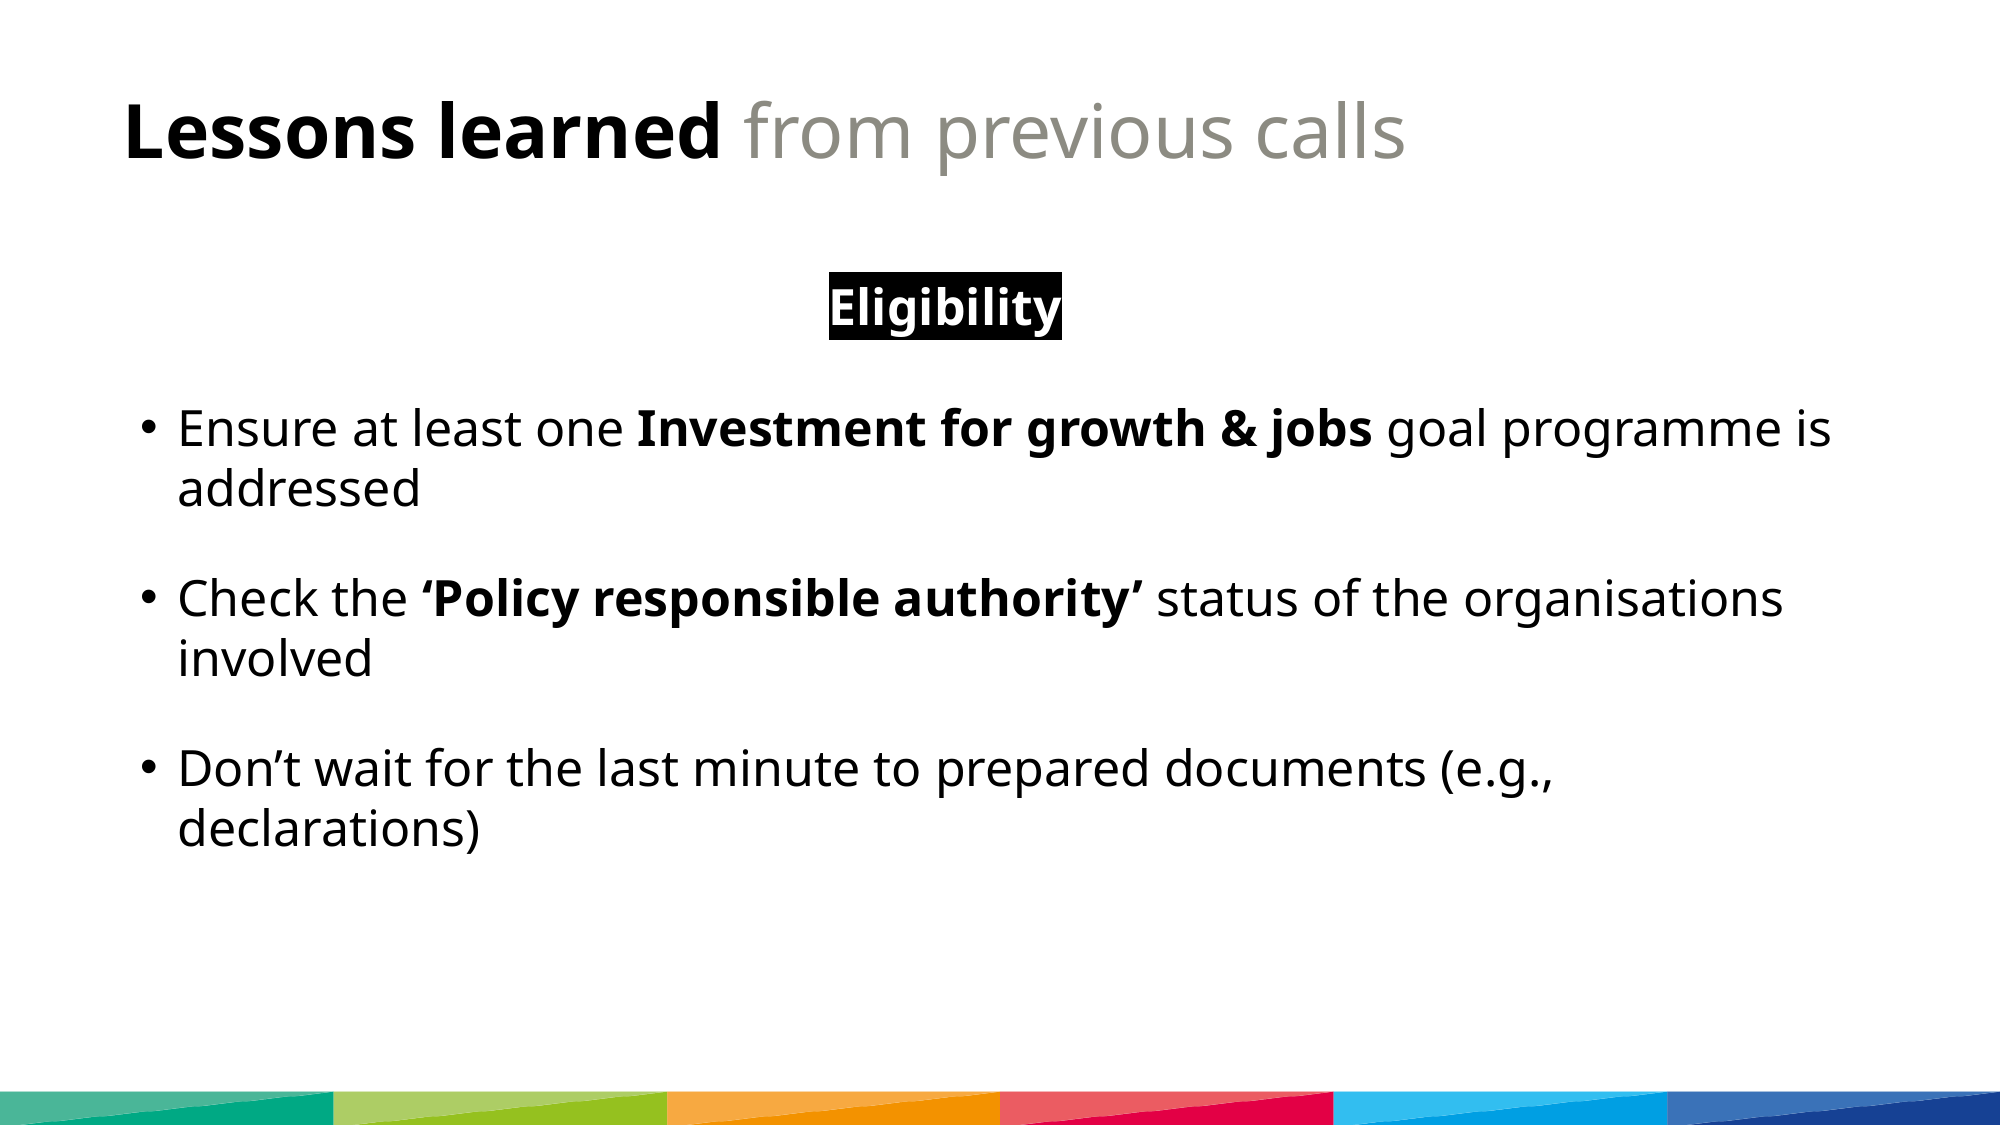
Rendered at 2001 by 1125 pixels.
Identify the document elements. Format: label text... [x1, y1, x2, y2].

picture [1668, 1091, 2000, 1125]
title Lessons learned from previous calls [108, 25, 1833, 243]
picture [0, 1091, 1662, 1125]
list Ensure at least one Investment for growth & jobs goal programme is addressed Check the ‘Policy responsible authority’ status of the organisations involved Don’t wait for the last minute to prepared documents (e.g., declarations) [124, 388, 1875, 940]
text_box Eligibility [813, 267, 1128, 339]
